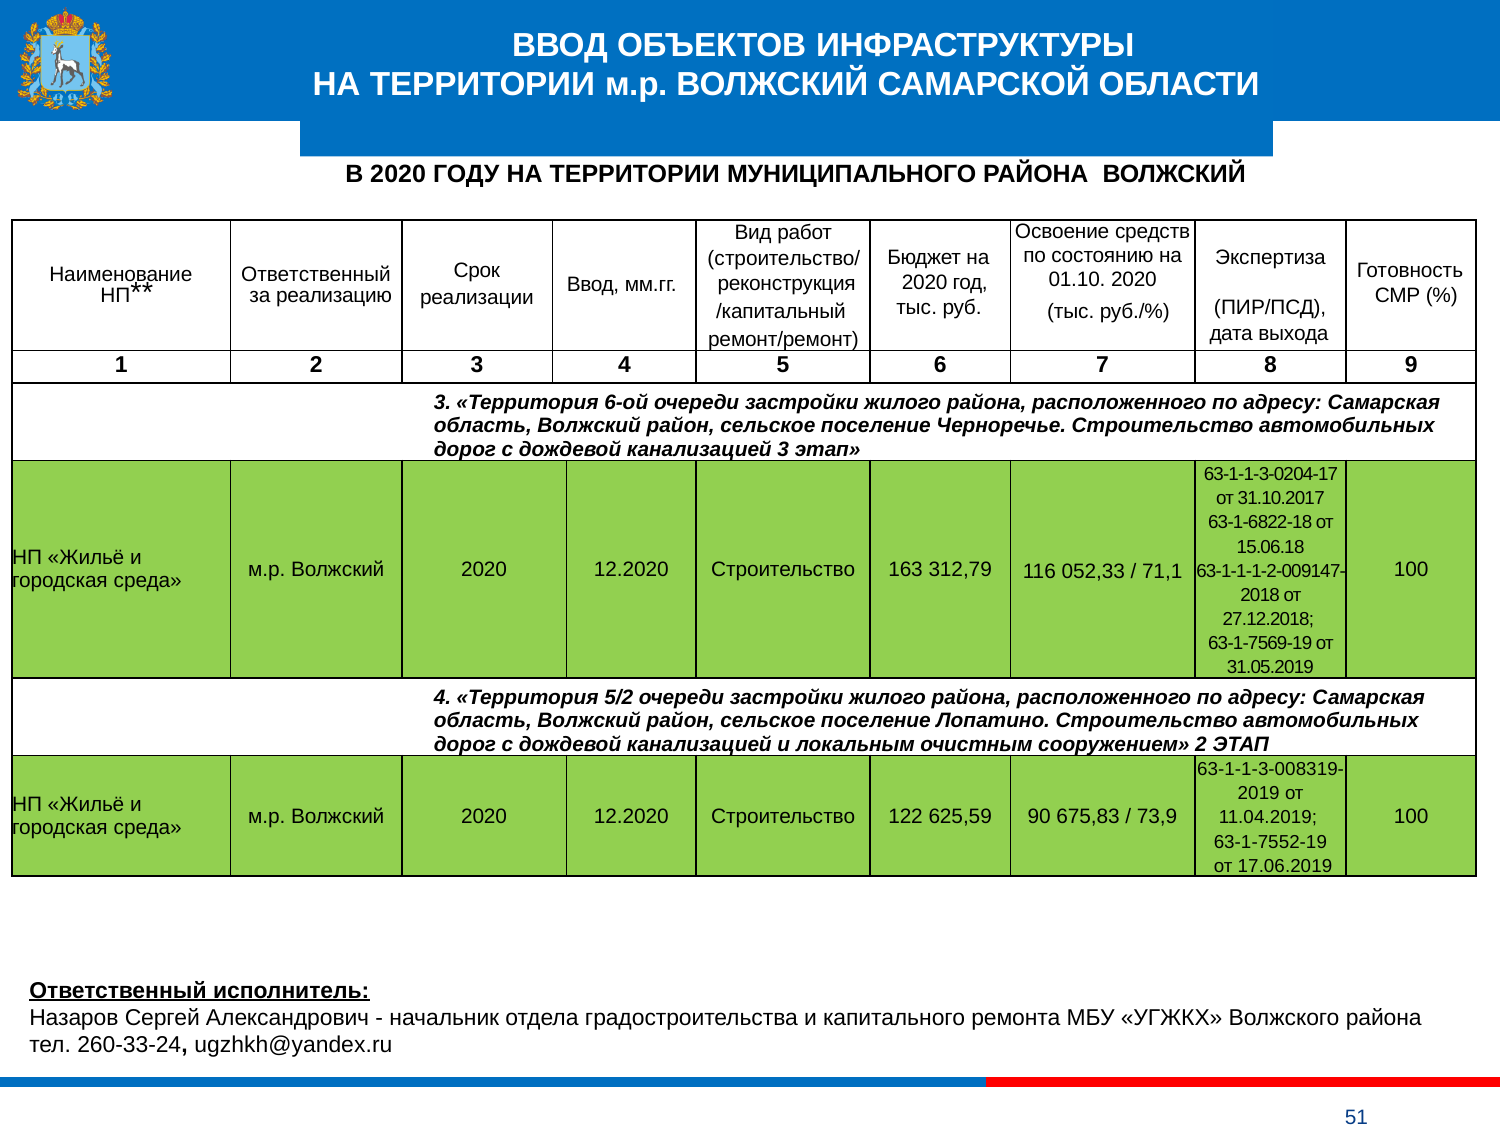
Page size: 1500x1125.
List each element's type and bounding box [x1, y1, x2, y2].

slide_number [1340, 1058, 1382, 1125]
table_cell [231, 461, 401, 677]
table_cell [697, 351, 869, 382]
text_box [29, 960, 1459, 1058]
table_cell [231, 756, 401, 875]
table_cell [697, 461, 869, 677]
table_cell [231, 351, 401, 382]
table_header [231, 221, 401, 350]
slide_number [1340, 475, 1382, 960]
text_box [253, 123, 1296, 188]
table_header [1196, 221, 1345, 350]
table_cell [13, 756, 230, 875]
table_cell [1382, 679, 1475, 755]
table_cell [871, 461, 1010, 677]
table_cell [1011, 351, 1194, 382]
table_cell [1196, 351, 1345, 382]
title [299, 0, 1274, 158]
picture [17, 7, 113, 110]
table_cell [13, 384, 1475, 460]
table_cell [13, 461, 230, 677]
table_cell [871, 351, 1010, 382]
table_cell [403, 461, 566, 677]
table_cell [1347, 351, 1475, 382]
table_cell [13, 351, 230, 382]
table_cell [403, 351, 552, 382]
table_cell [403, 756, 566, 875]
table_cell [1196, 461, 1345, 677]
table_cell [1382, 756, 1475, 875]
table_header [1011, 221, 1194, 350]
table_cell [697, 756, 869, 875]
table_cell [1347, 461, 1475, 677]
table_header [697, 221, 869, 350]
table_header [403, 221, 552, 350]
table_cell [1011, 756, 1194, 875]
table_header [871, 221, 1010, 350]
table_cell [1196, 756, 1340, 875]
table_cell [567, 756, 695, 875]
table_cell [553, 351, 695, 382]
table_header [13, 221, 230, 350]
table_header [553, 221, 695, 350]
table_cell [567, 461, 695, 677]
table_cell [1011, 461, 1194, 677]
table_header [1347, 221, 1475, 350]
table_cell [13, 679, 1340, 755]
table_cell [871, 756, 1010, 875]
